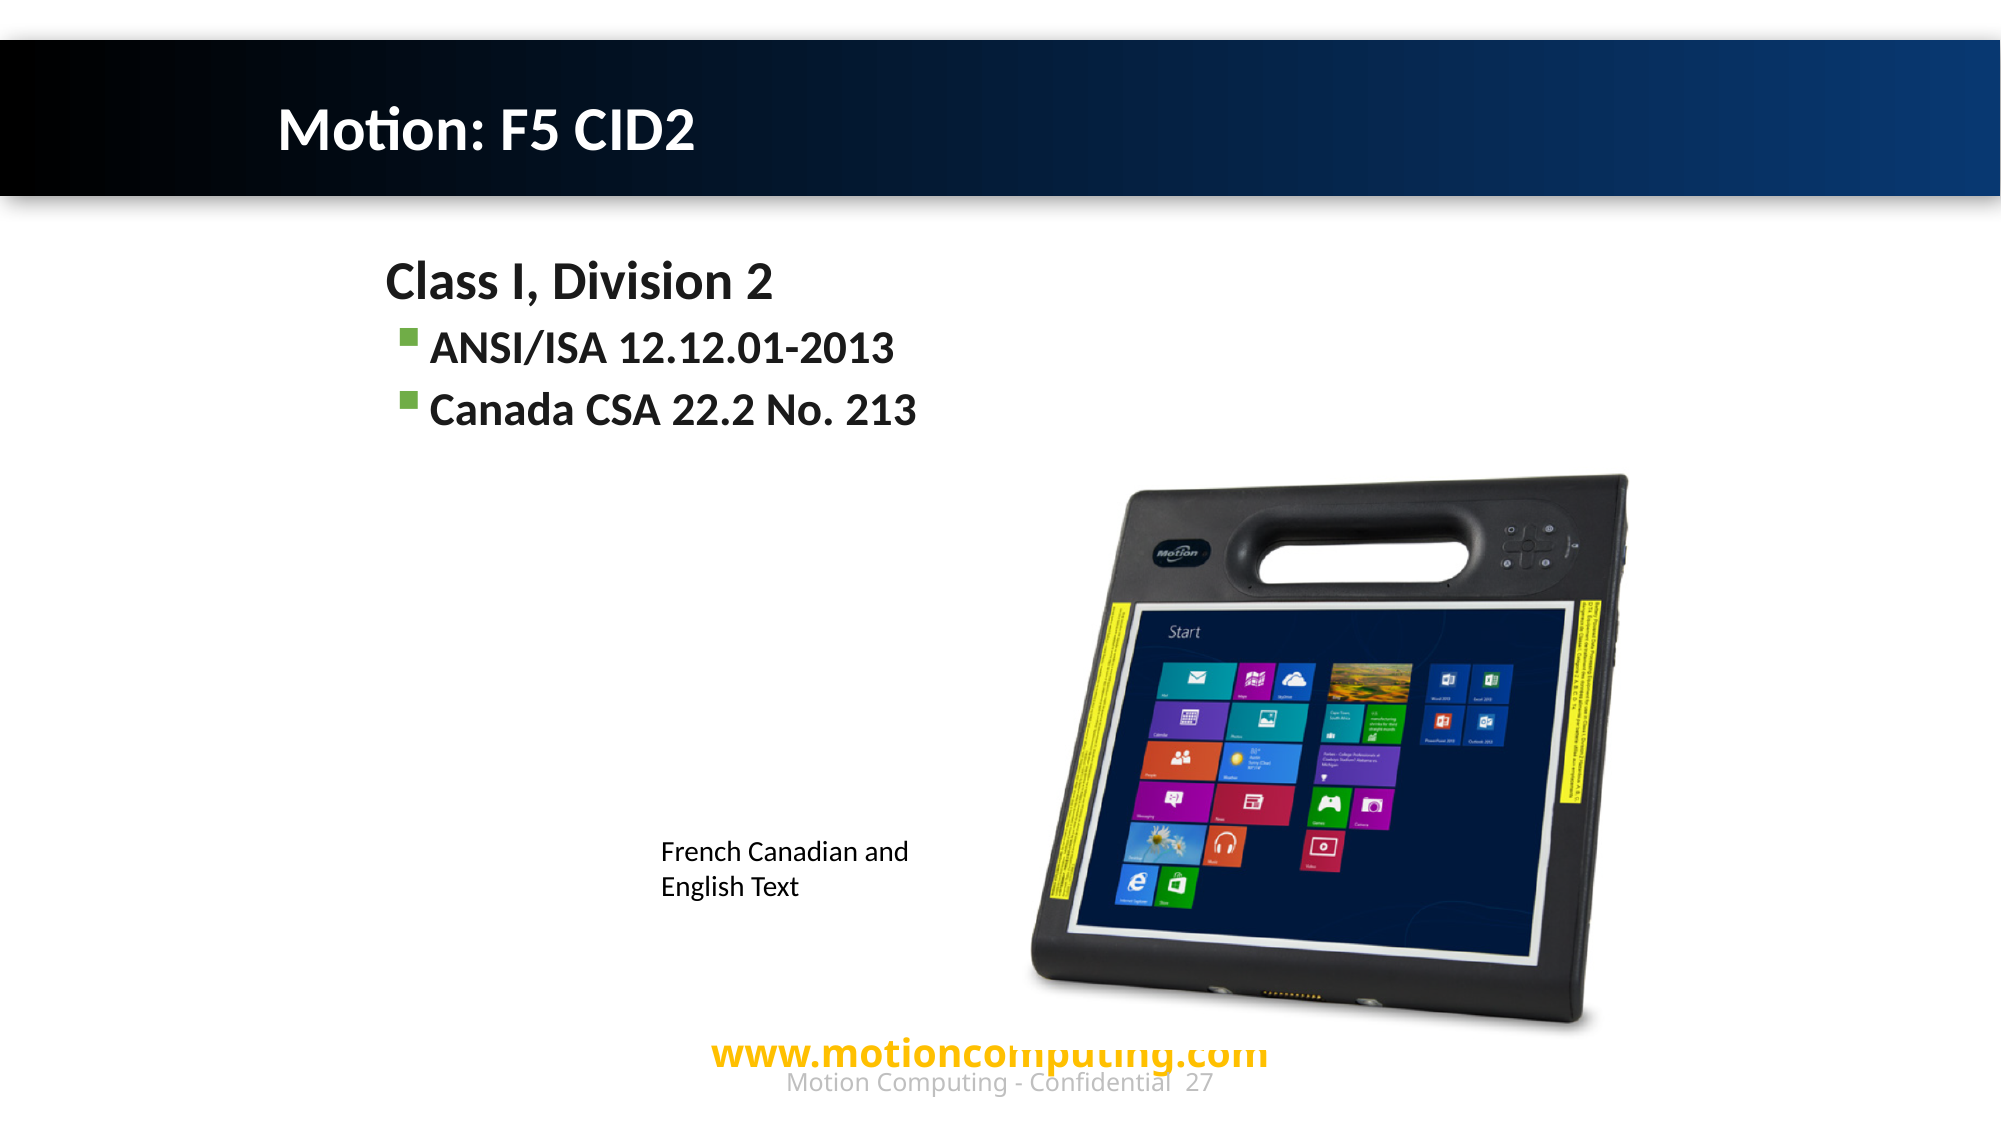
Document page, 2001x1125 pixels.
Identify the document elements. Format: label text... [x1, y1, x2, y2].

list Class I, Division 2 ANSI/ISA 12.12.01-2013 Canada CSA 22.2 No. 213 www.motioncomputing.com [293, 244, 1688, 1088]
picture [1013, 443, 1658, 1050]
text_box French Canadian and English Text [646, 824, 947, 910]
title Motion: F5 CID2 [262, 71, 1589, 189]
footer Motion Computing - Confidential 27 [683, 1053, 1317, 1114]
